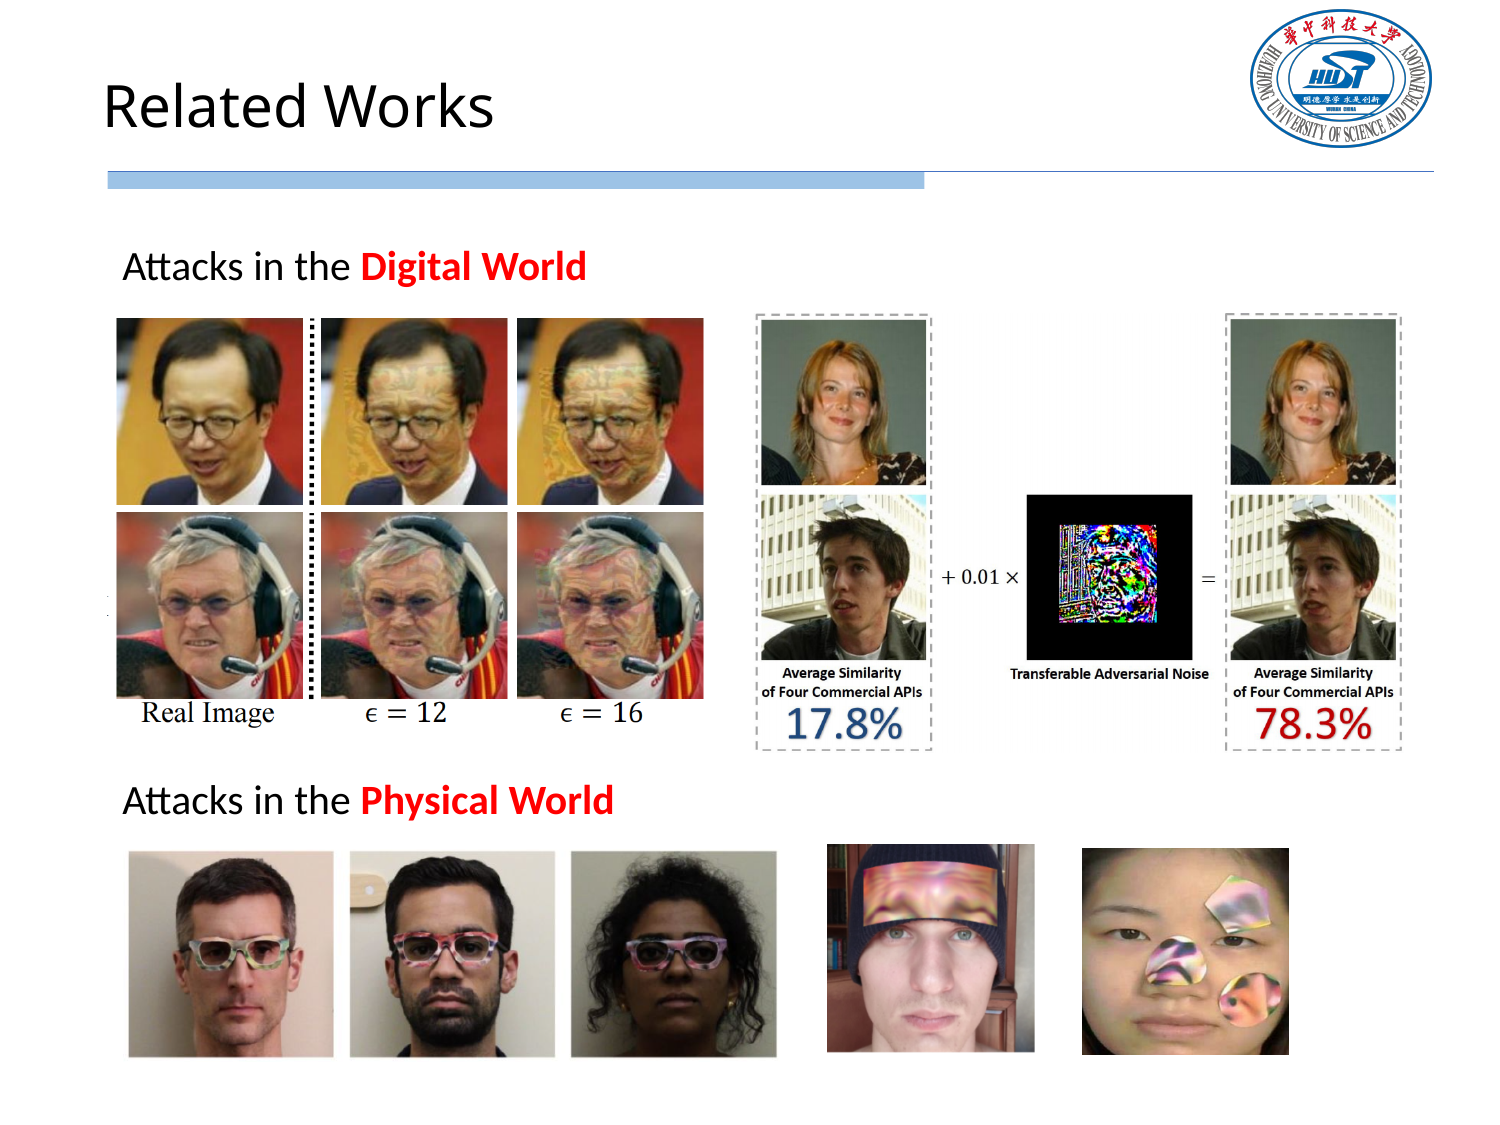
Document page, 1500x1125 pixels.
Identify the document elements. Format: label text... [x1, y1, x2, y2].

picture [123, 849, 780, 1062]
picture [827, 844, 1035, 1053]
picture [1082, 848, 1289, 1055]
text_box [107, 172, 925, 189]
text_box Attacks in the Digital World [107, 219, 1384, 297]
text_box Related Works [87, 61, 1250, 147]
picture [107, 311, 707, 728]
picture [746, 311, 1407, 762]
text_box Attacks in the Physical World [107, 752, 1384, 831]
picture [1250, 9, 1432, 148]
